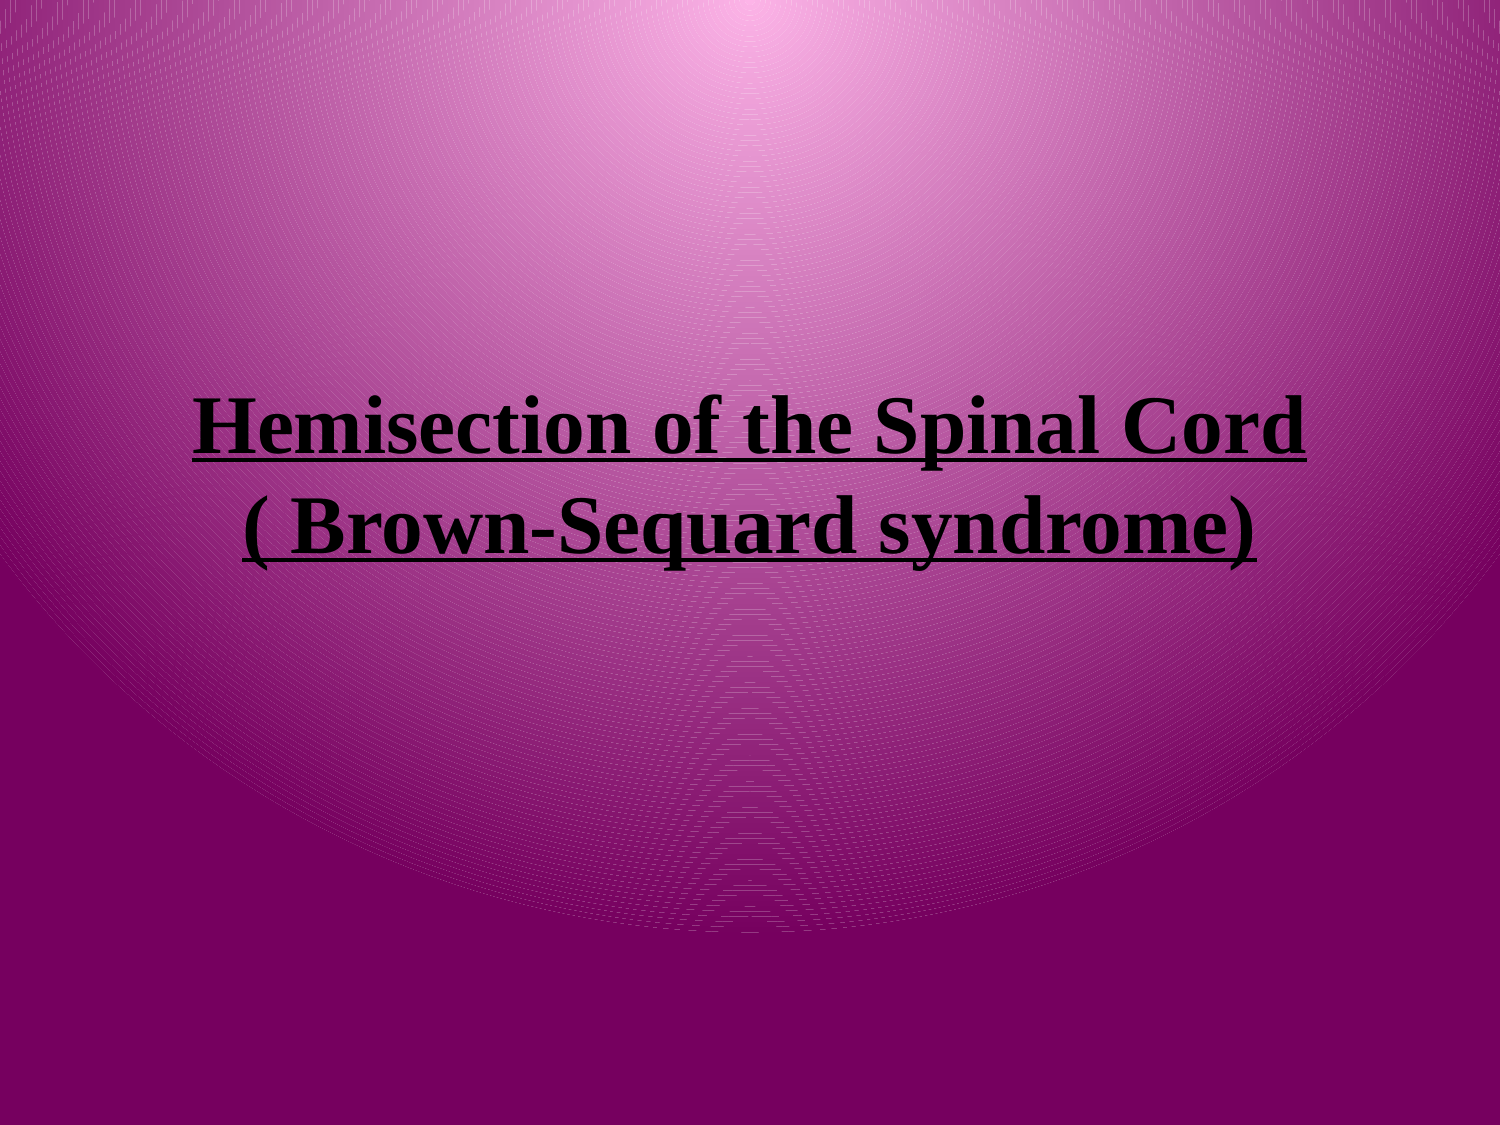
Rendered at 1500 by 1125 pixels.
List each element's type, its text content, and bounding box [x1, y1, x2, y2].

title Hemisection of the Spinal Cord ( Brown-Sequard syndrome) [112, 349, 1388, 591]
